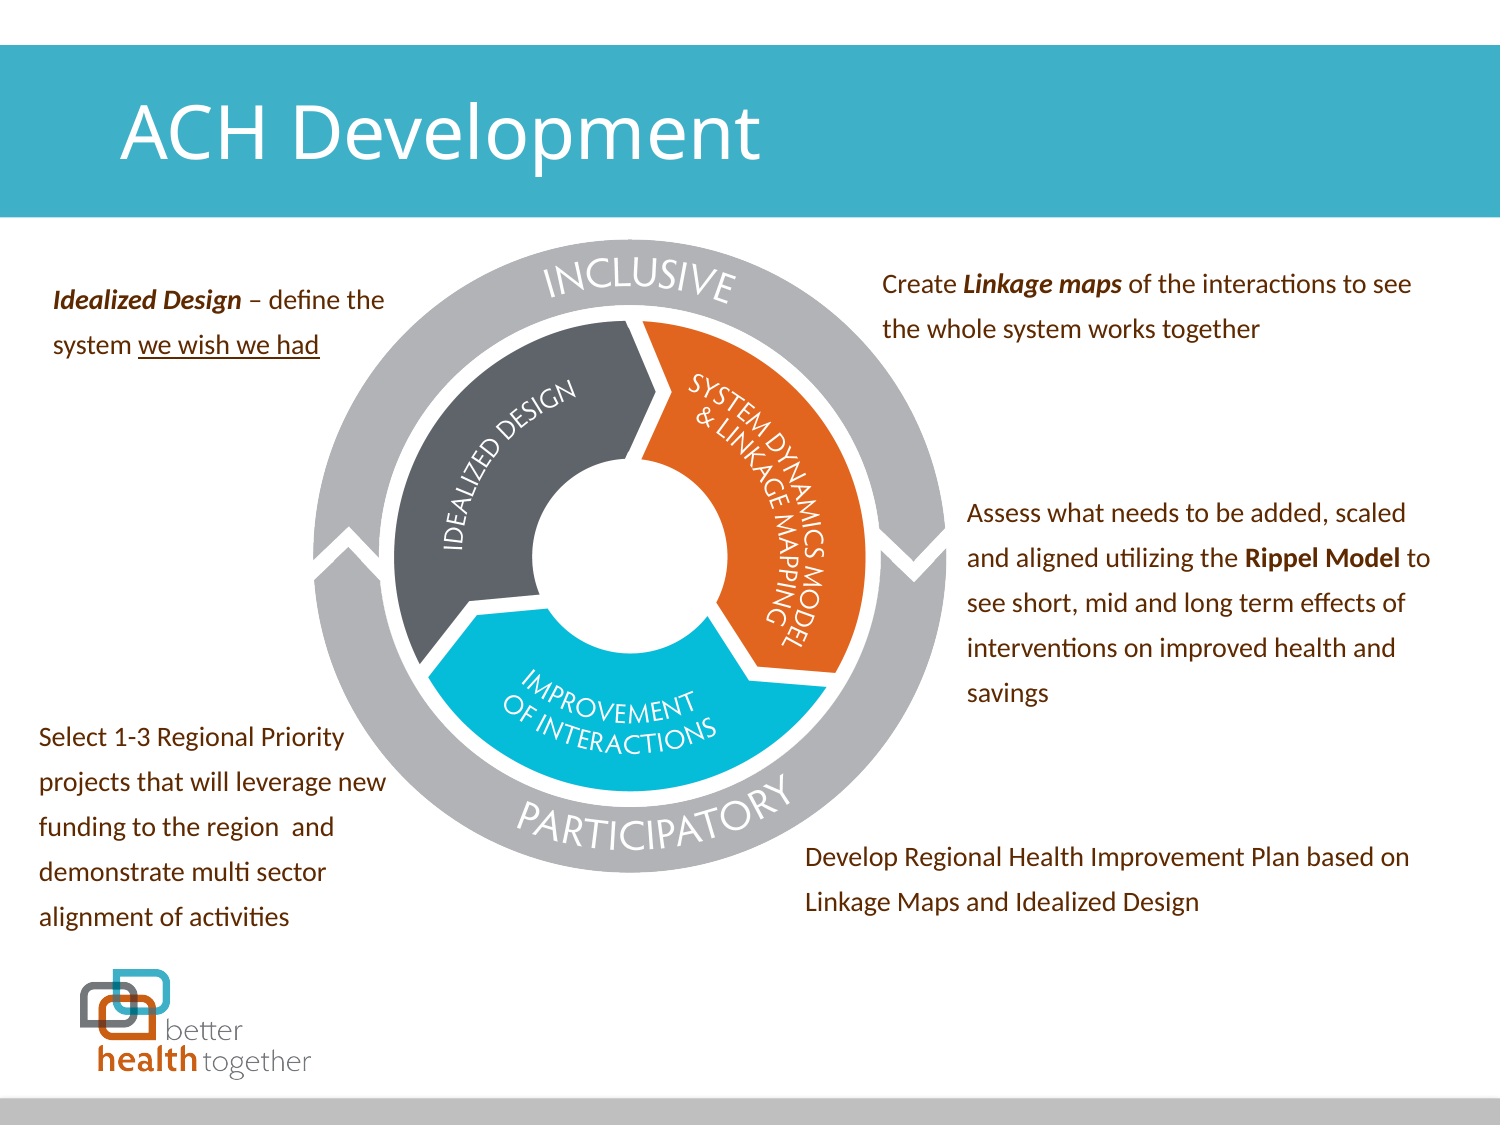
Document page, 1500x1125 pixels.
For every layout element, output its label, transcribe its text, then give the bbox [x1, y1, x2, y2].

text_box Develop Regional Health Improvement Plan based on Linkage Maps and Idealized Design [790, 819, 1500, 925]
text_box Idealized Design – define the system we wish we had [38, 263, 298, 369]
title ACH Development [120, 51, 1376, 224]
text_box Select 1-3 Regional Priority projects that will leverage new funding to the region and demonstrate multi sector alignment of activities [24, 699, 441, 940]
text_box Create Linkage maps of the interactions to see the whole system works together [957, 246, 1459, 352]
picture [303, 234, 953, 888]
picture [80, 969, 311, 1080]
text_box Assess what needs to be added, scaled and aligned utilizing the Rippel Model to see short, mid and long term effects of interventions on improved health and savings [957, 475, 1459, 715]
